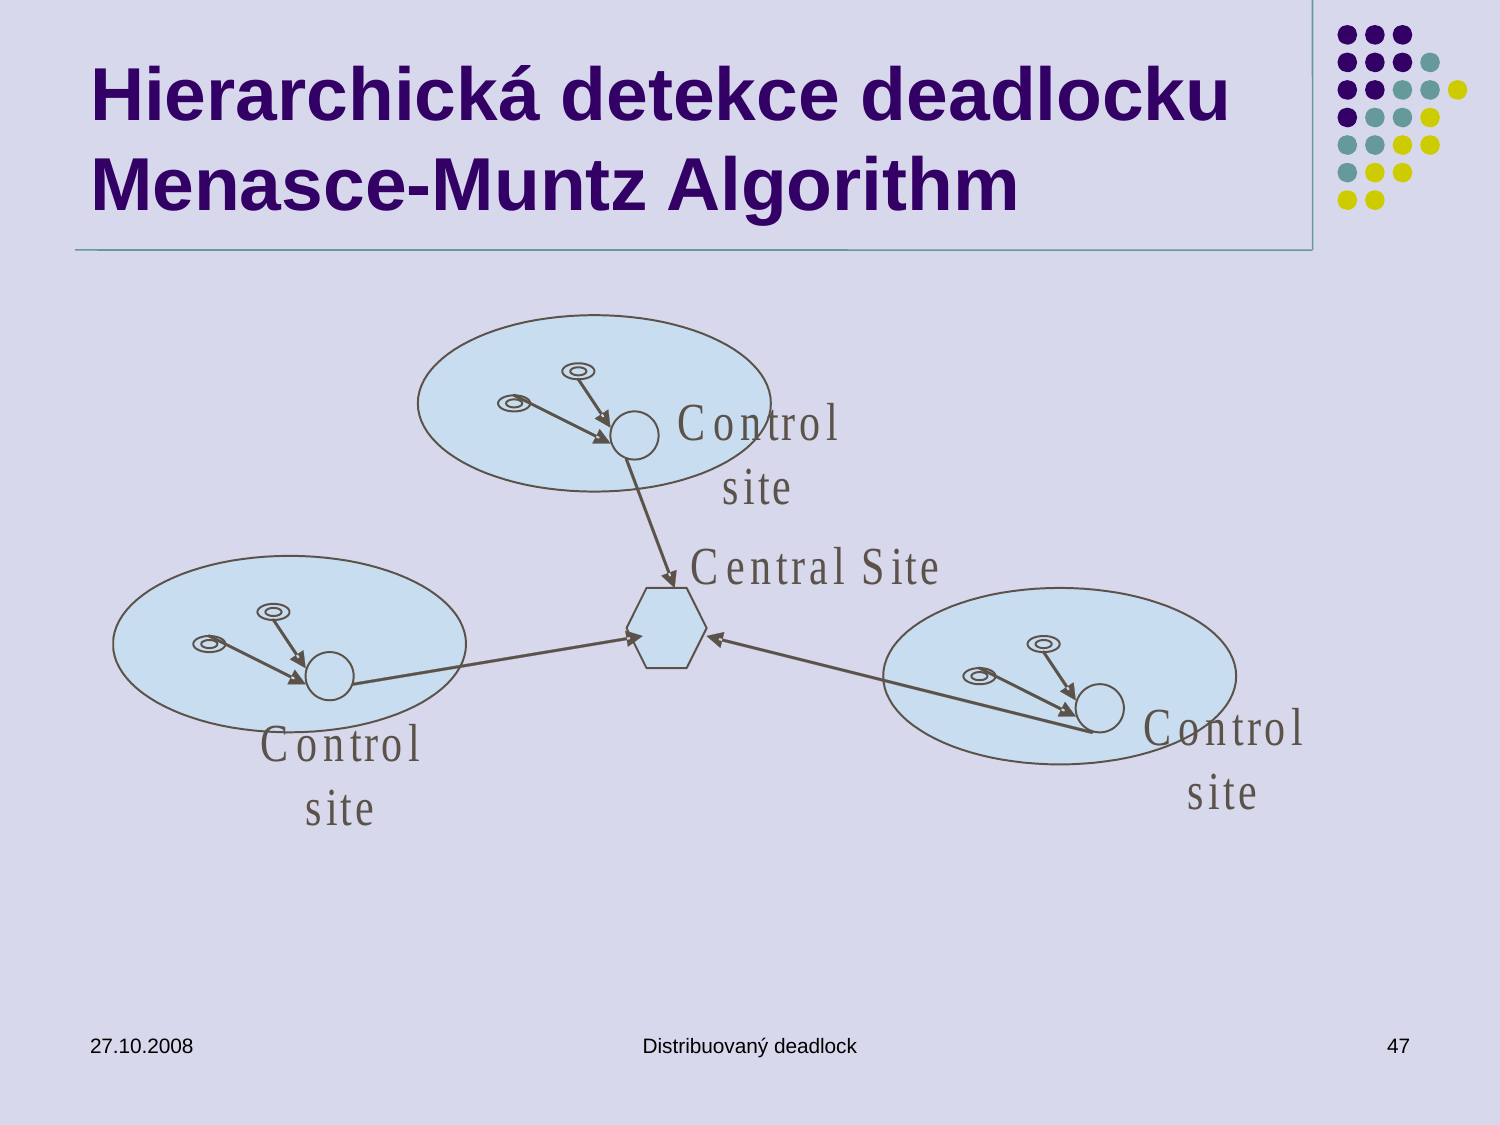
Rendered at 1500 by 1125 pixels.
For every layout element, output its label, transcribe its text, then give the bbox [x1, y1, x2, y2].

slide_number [75, 1025, 425, 1100]
footer Distribuovaný deadlock [512, 1025, 988, 1100]
title Hierarchická detekce deadlocku Menasce-Muntz Algorithm [75, 20, 1313, 233]
slide_number 47 [1074, 1025, 1425, 1100]
picture [111, 314, 1330, 852]
